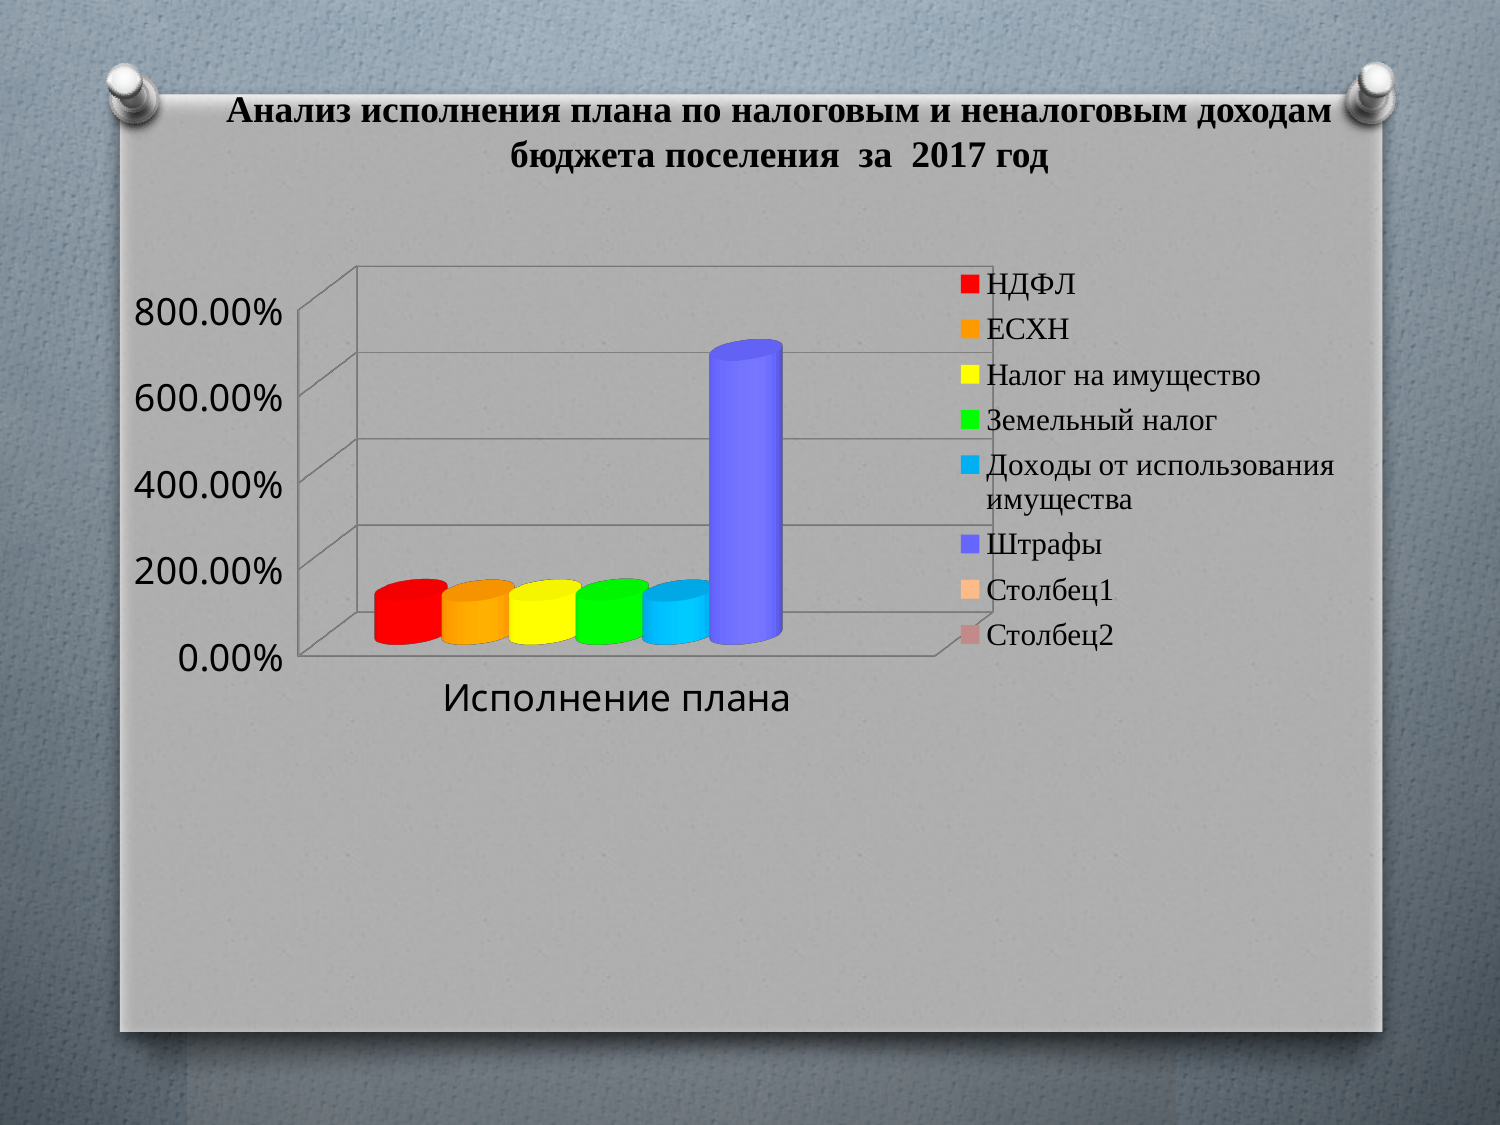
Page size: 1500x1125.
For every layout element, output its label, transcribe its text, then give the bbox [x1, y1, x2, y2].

picture [1317, 35, 1439, 156]
picture [75, 29, 198, 153]
title [112, 763, 1424, 1068]
text_box Анализ исполнения плана по налоговым и неналоговым доходам бюджета поселения за 2017 год [206, 78, 1353, 183]
chart [111, 228, 1353, 740]
